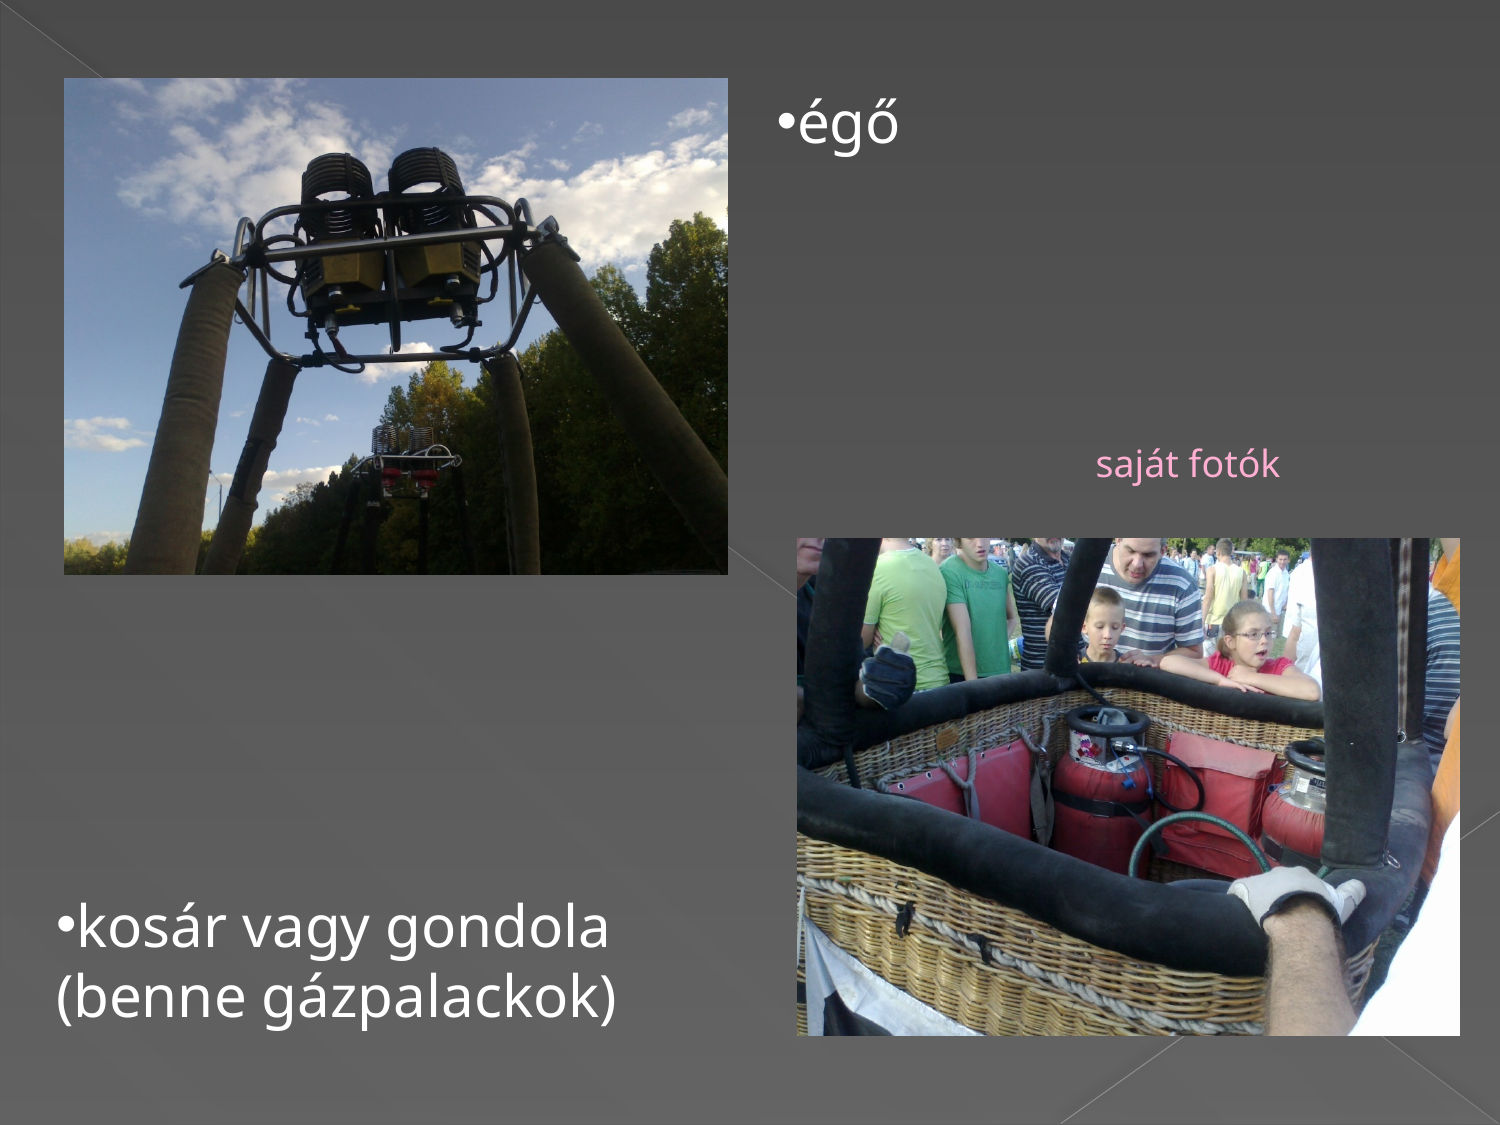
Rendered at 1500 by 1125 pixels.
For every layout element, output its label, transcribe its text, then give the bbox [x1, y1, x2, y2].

text_box saját fotók [1080, 432, 1500, 493]
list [64, 77, 728, 576]
text_box égő [761, 78, 1459, 163]
text_box kosár vagy gondola (benne gázpalackok) [41, 881, 750, 1037]
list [796, 538, 1460, 1036]
